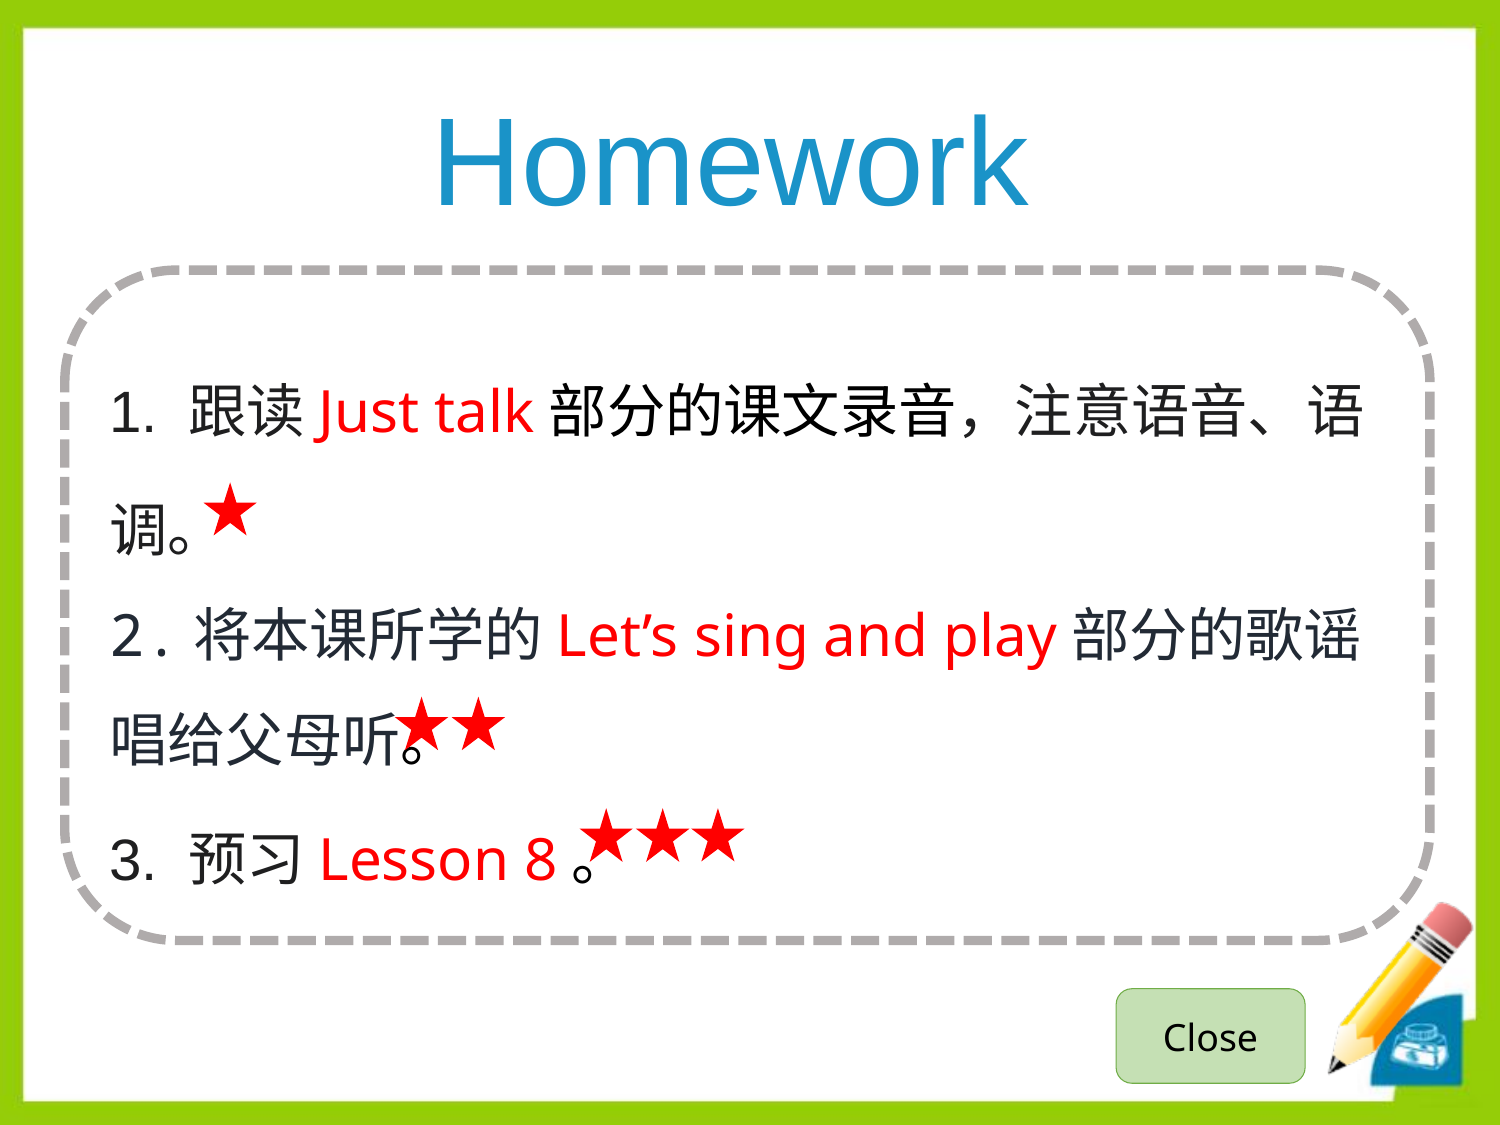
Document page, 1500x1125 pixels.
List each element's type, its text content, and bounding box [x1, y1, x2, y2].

text_box [63, 269, 1431, 942]
picture [0, 0, 1500, 1125]
title Homework [100, 101, 1395, 241]
text_box Close [1115, 988, 1281, 1084]
